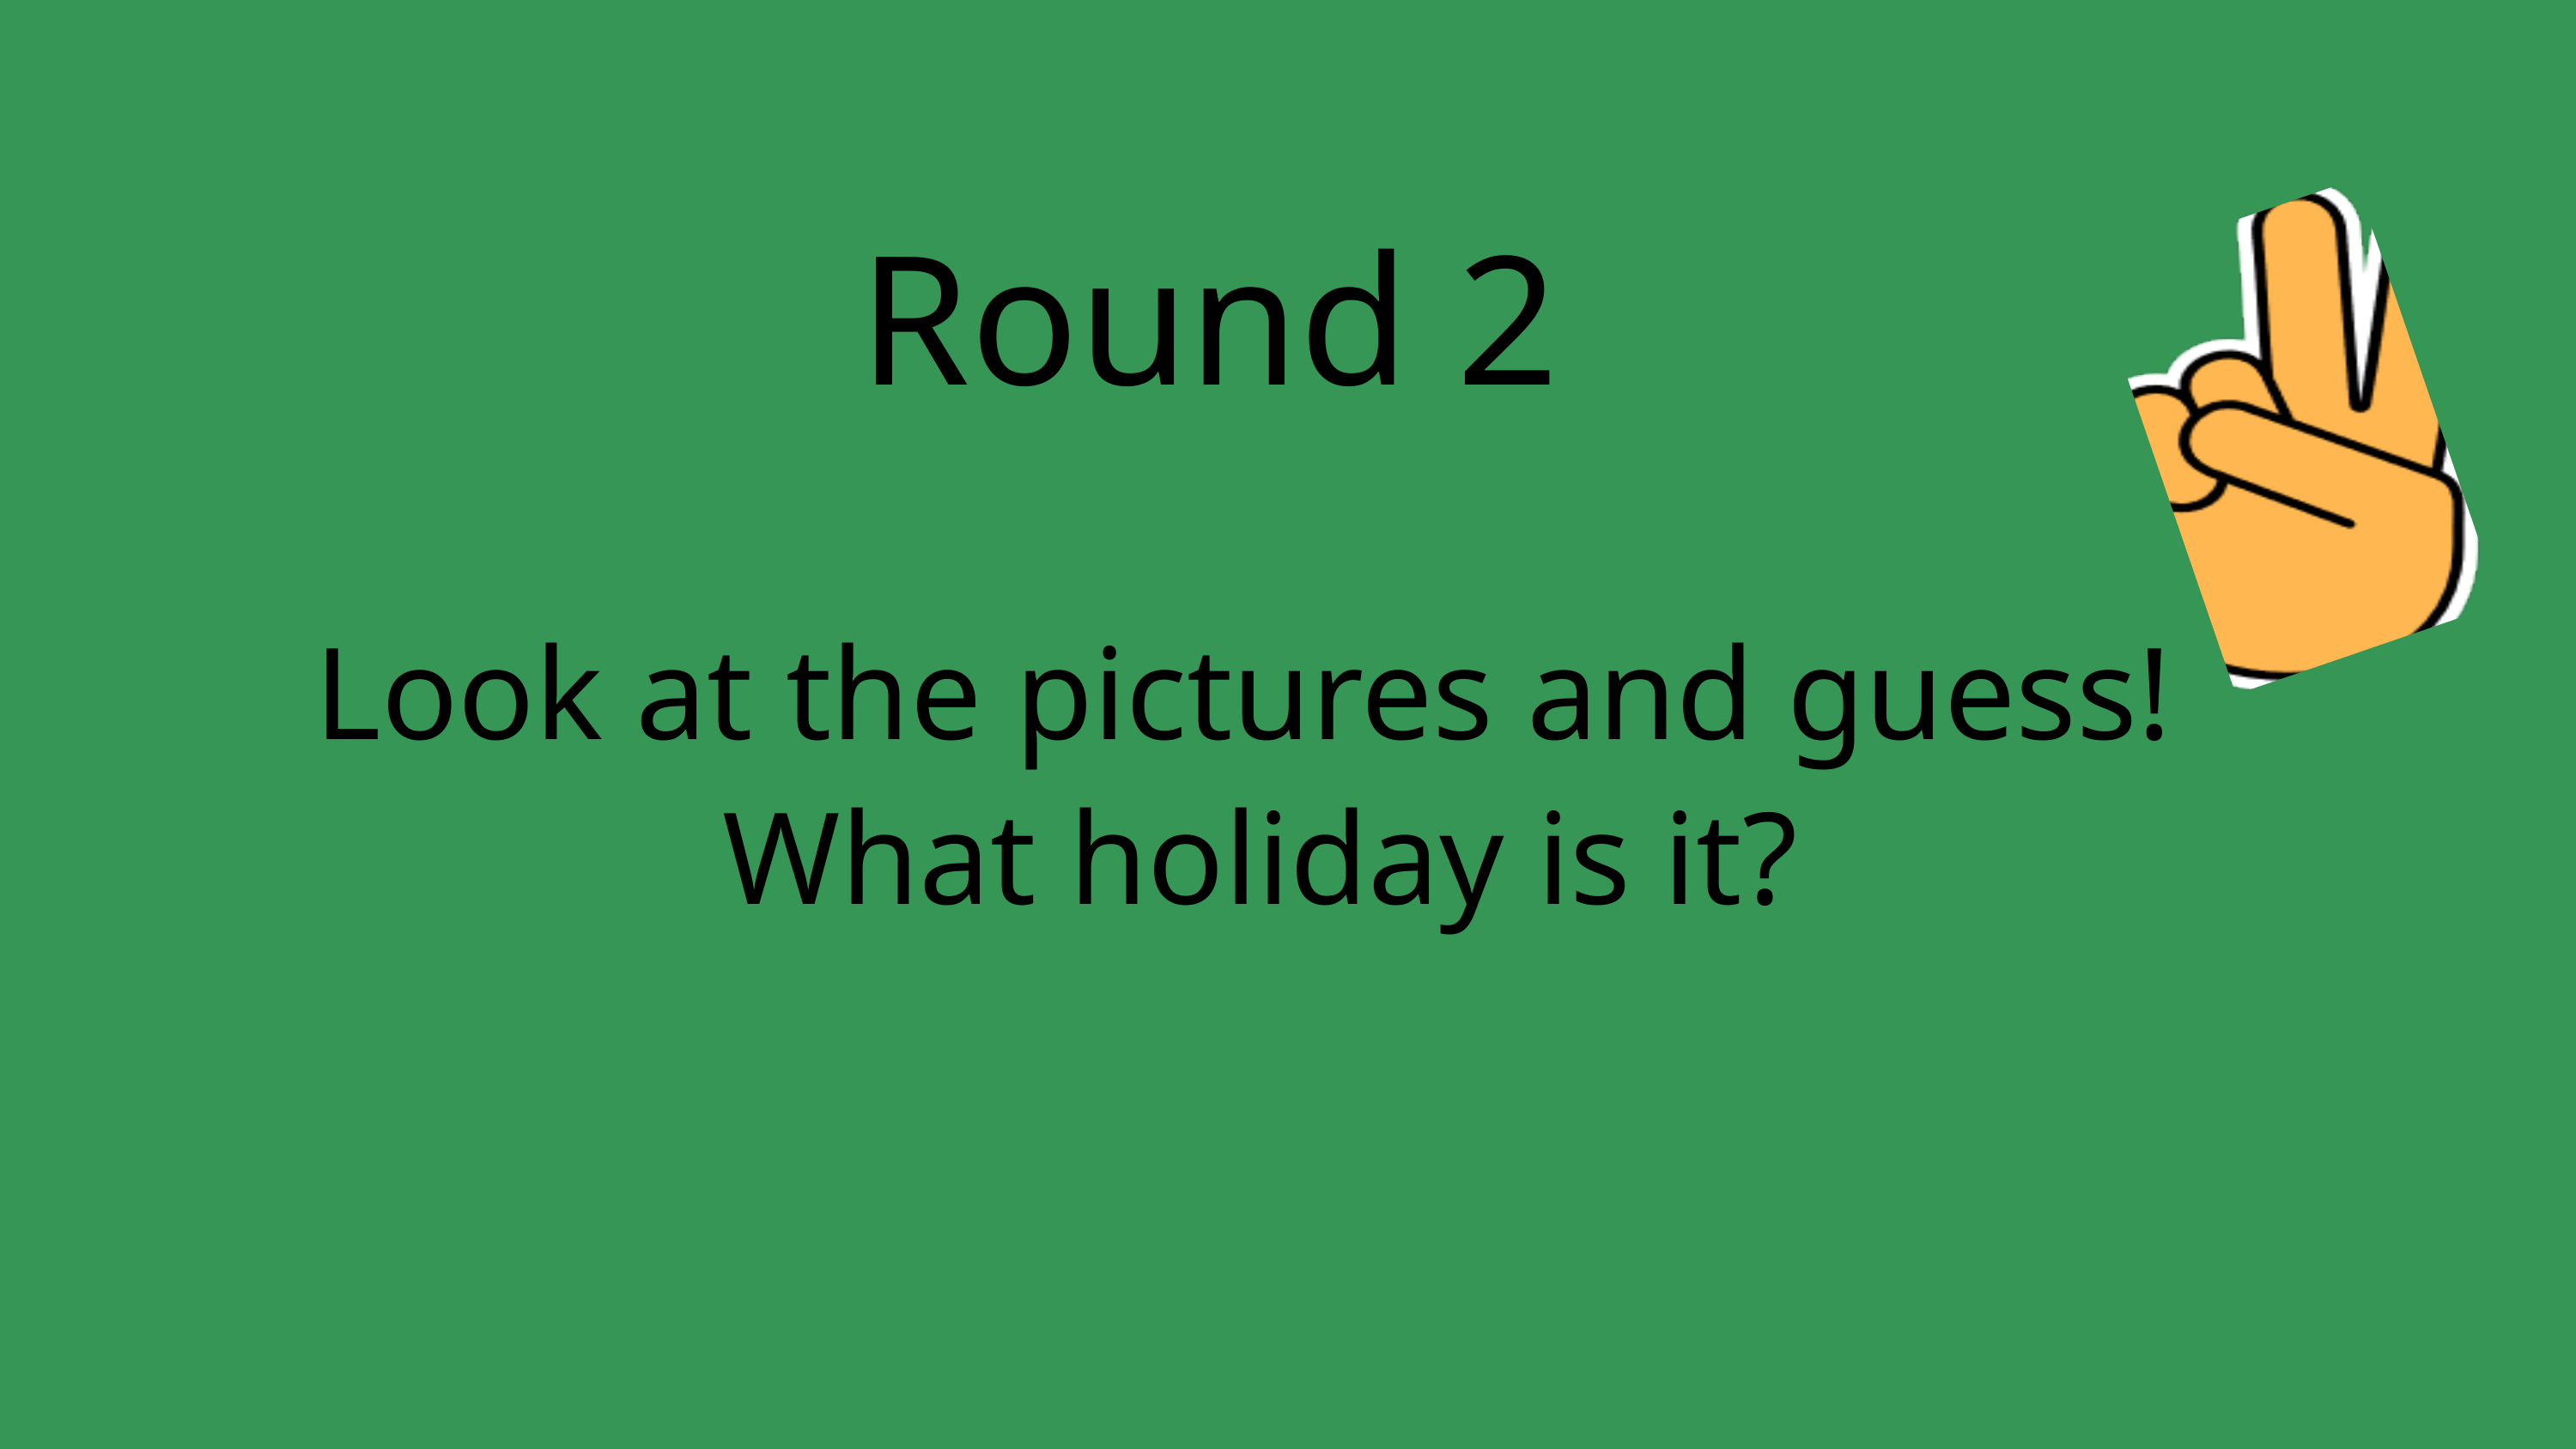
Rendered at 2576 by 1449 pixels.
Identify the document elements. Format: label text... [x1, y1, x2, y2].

text_box Look at the pictures and guess! What holiday is it? [276, 599, 2245, 931]
text_box [2091, 179, 2501, 692]
text_box Round 2 [327, 259, 2091, 421]
